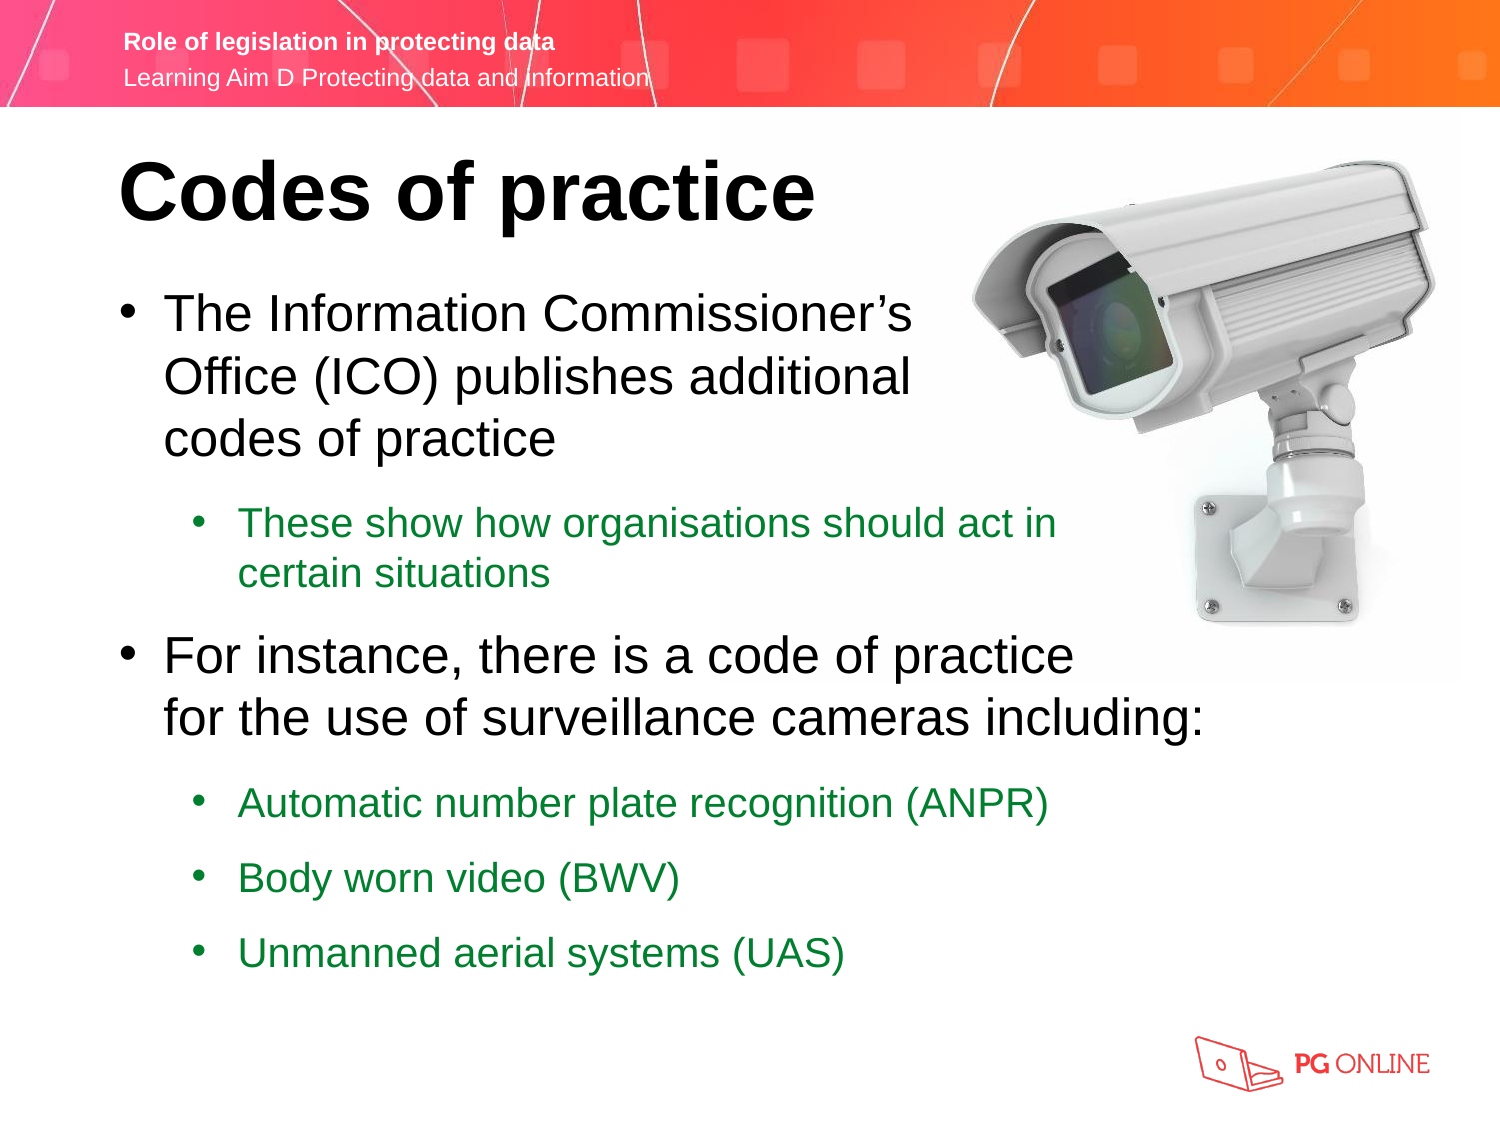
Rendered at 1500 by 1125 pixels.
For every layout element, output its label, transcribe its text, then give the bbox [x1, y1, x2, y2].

list Codes of practice [118, 148, 719, 259]
list The Information Commissioner’s Office (ICO) publishes additional codes of practice These show how organisations should act in certain situations For instance, there is a code of practice for the use of surveillance cameras including: Automatic number plate recognition (ANPR) Body worn video (BWV) Unmanned aerial systems (UAS) [118, 279, 1321, 992]
picture [719, 110, 1460, 683]
picture [1194, 1036, 1430, 1092]
picture [0, 0, 1500, 107]
